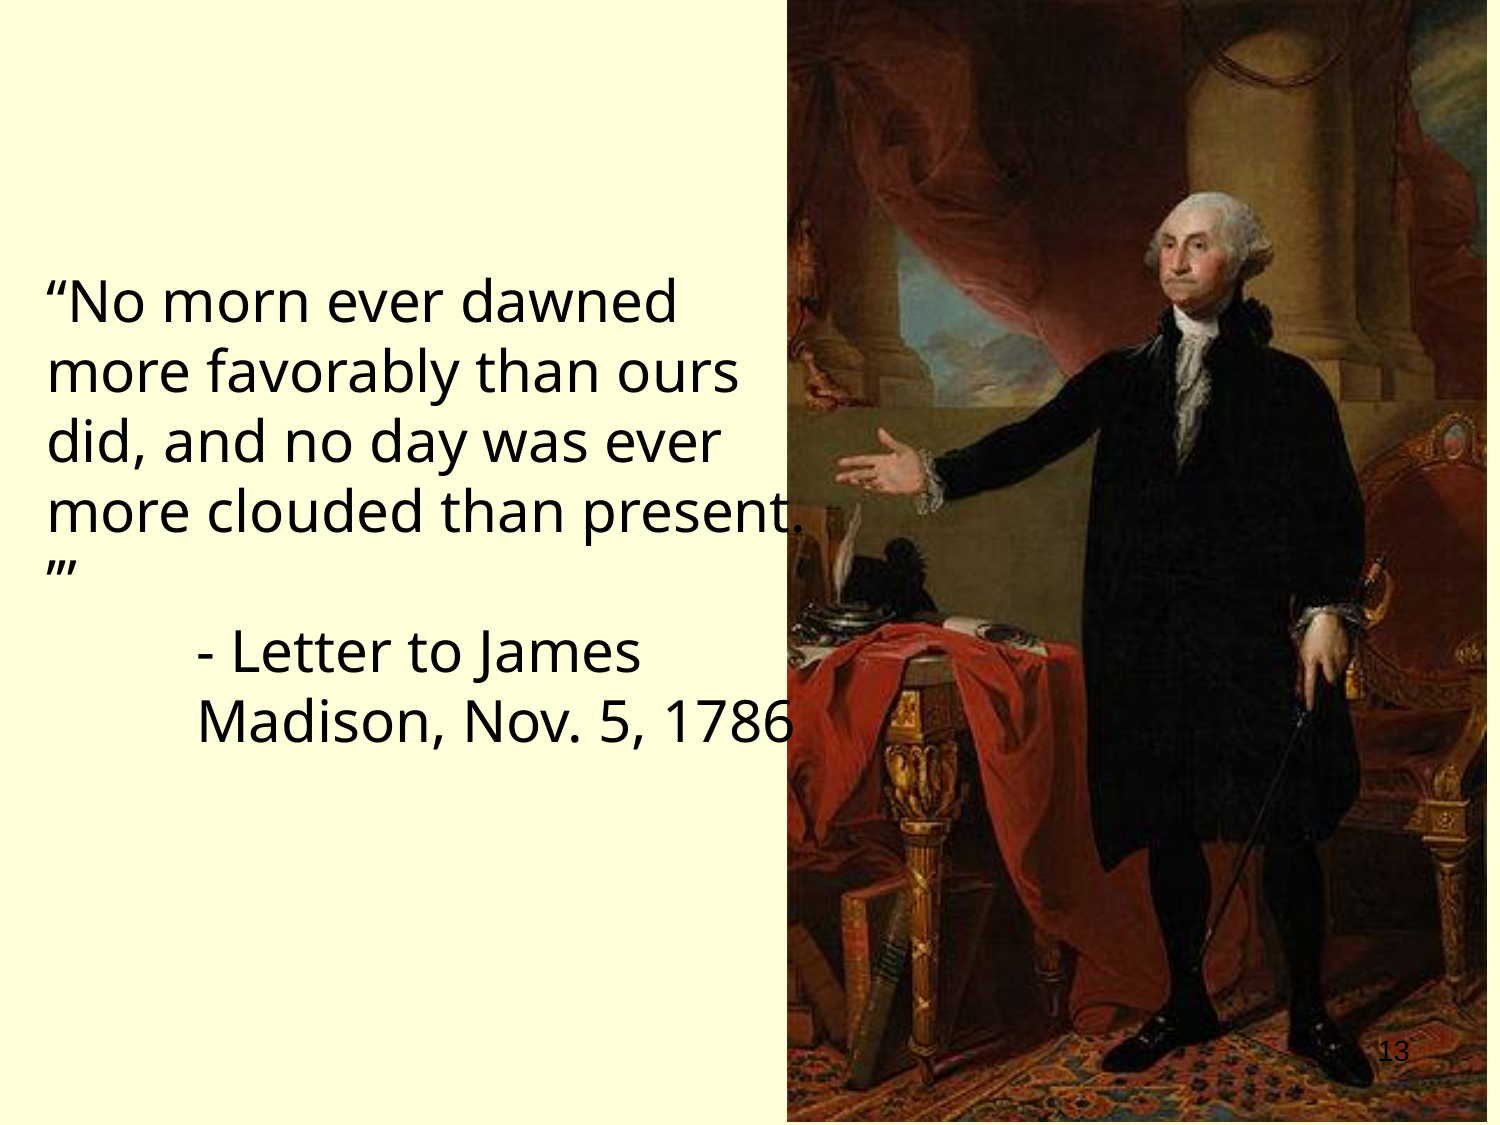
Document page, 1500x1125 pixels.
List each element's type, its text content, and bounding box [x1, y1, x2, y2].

text_box “No morn ever dawned more favorably than ours did, and no day was ever more clouded than present. ’” - Letter to James Madison, Nov. 5, 1786 [31, 257, 782, 762]
picture [787, 0, 1488, 1122]
